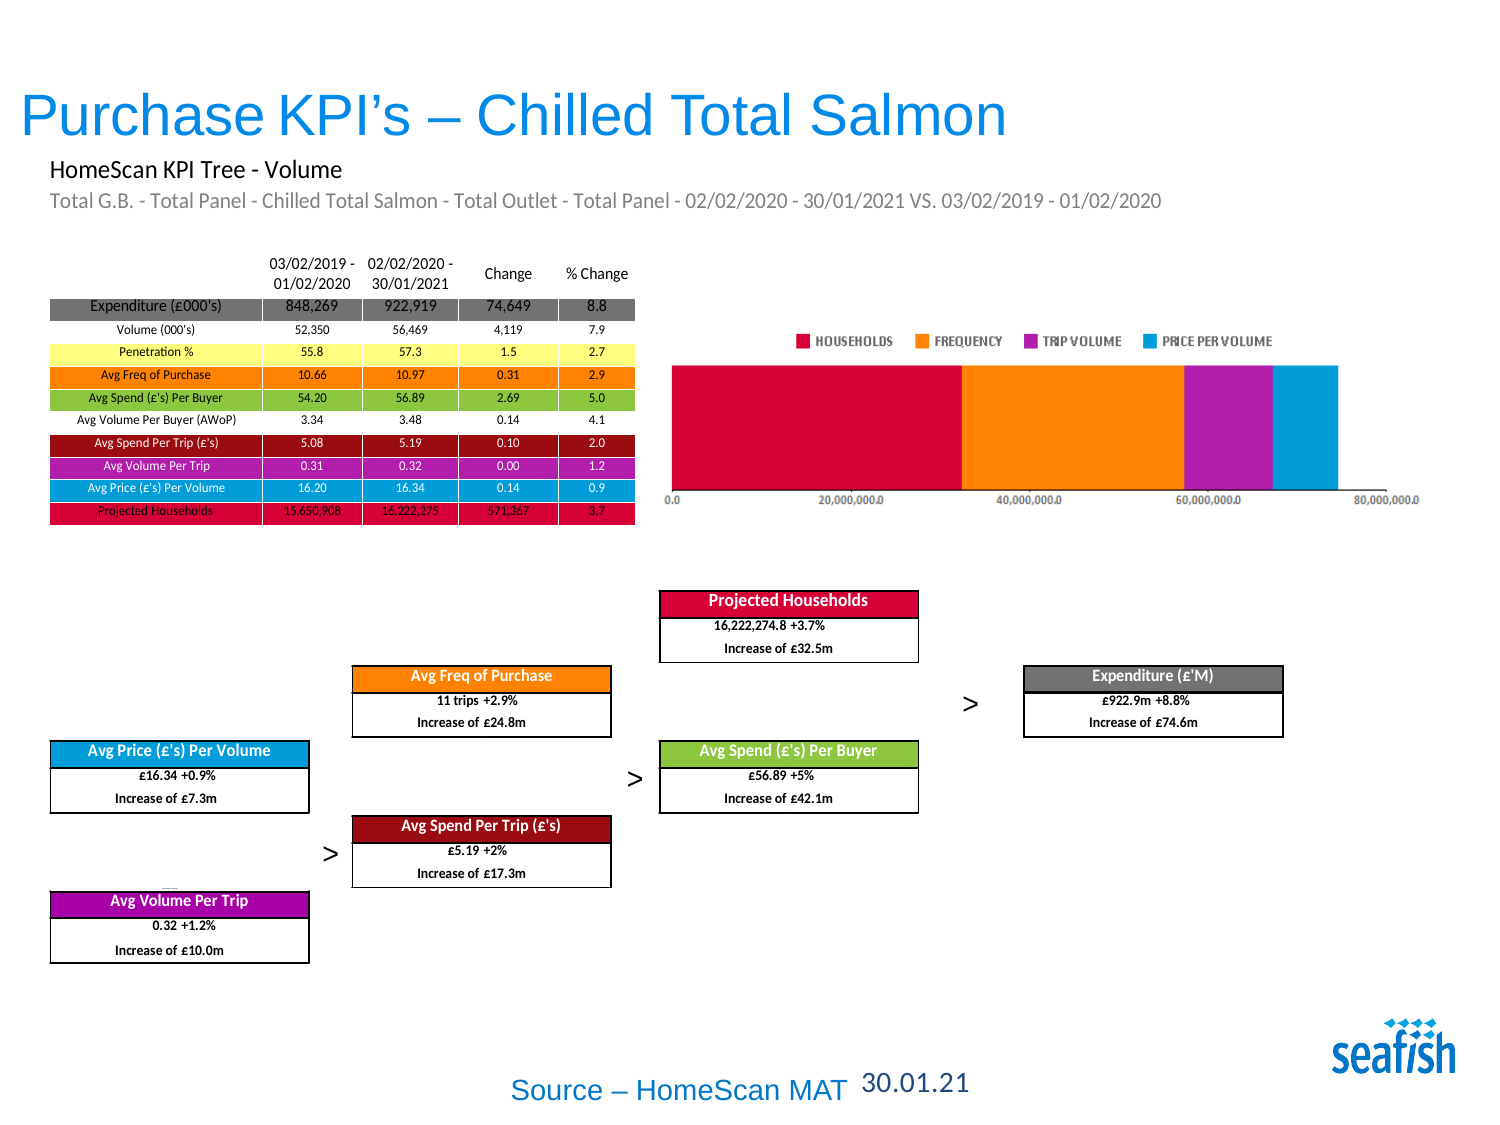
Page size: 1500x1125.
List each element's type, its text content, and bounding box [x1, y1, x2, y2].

picture [1407, 1018, 1417, 1022]
picture [734, 1067, 1096, 1109]
text_box Purchase KPI’s – Chilled Total Salmon [5, 70, 1024, 103]
picture [1332, 1018, 1455, 1074]
picture [0, 105, 1500, 987]
text_box Source – HomeScan MAT [13, 1063, 871, 1114]
